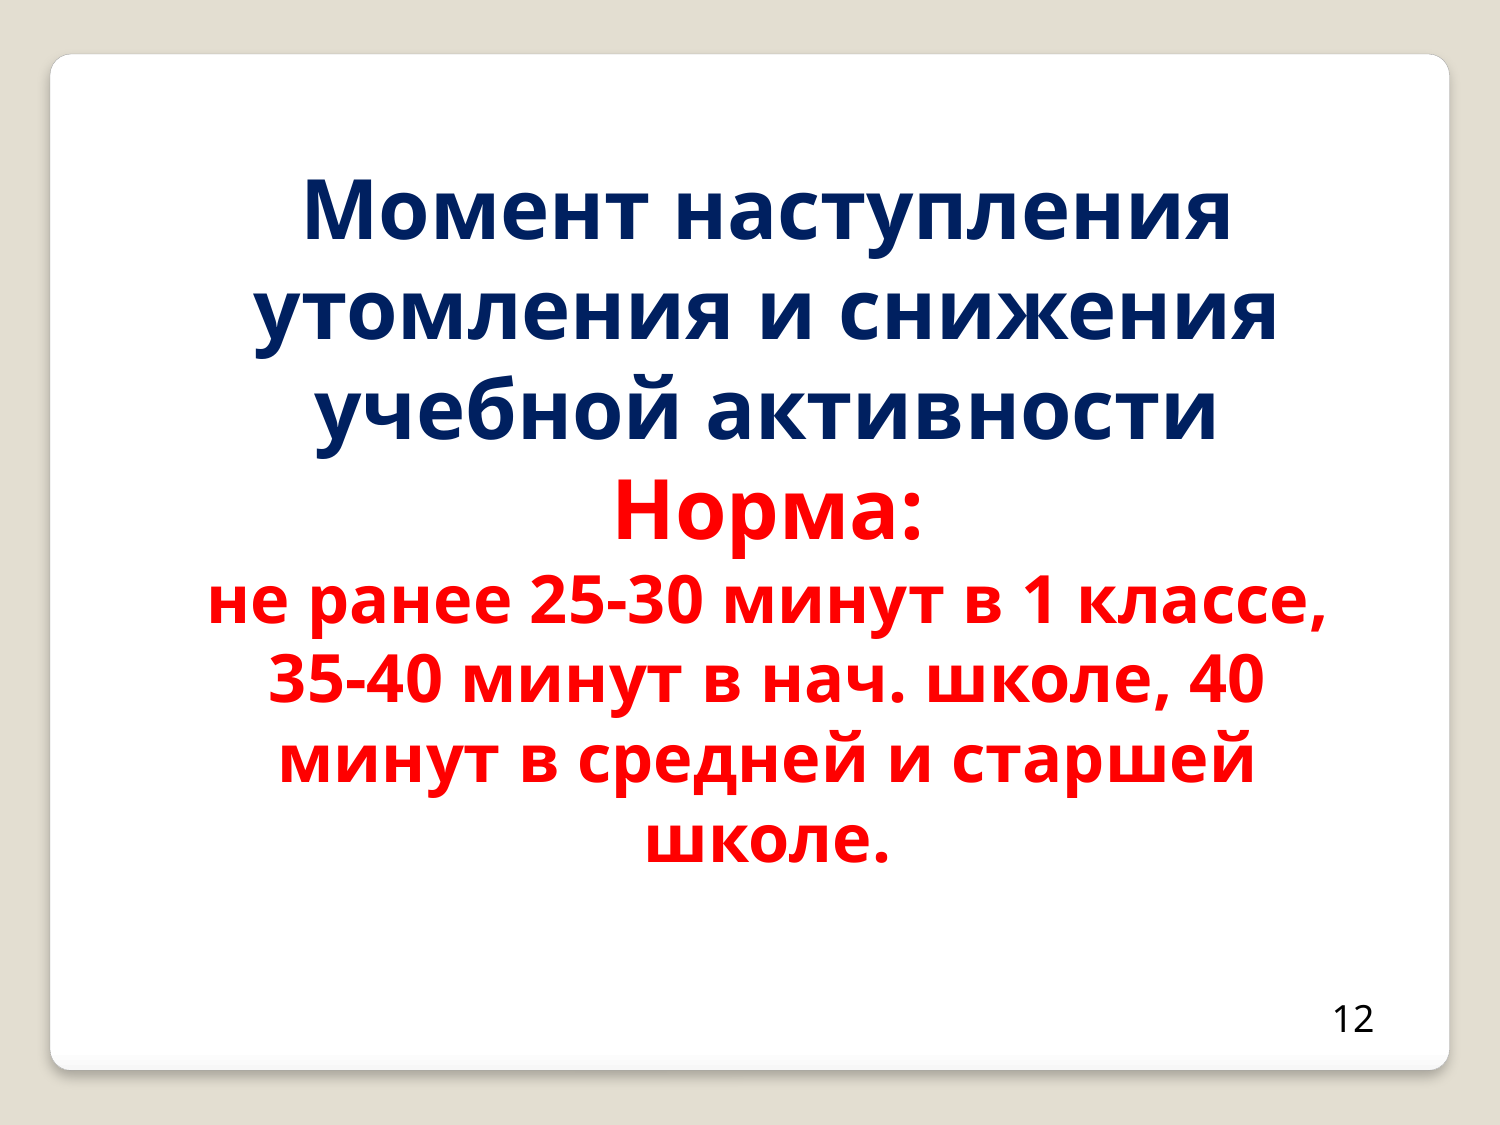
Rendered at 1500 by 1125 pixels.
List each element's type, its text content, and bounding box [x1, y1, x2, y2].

text_box 12 [1316, 987, 1424, 1048]
text_box Момент наступления утомления и снижения учебной активности Норма: не ранее 25-30 минут в 1 классе, 35-40 минут в нач. школе, 40 минут в средней и старшей школе. [159, 149, 1376, 1125]
